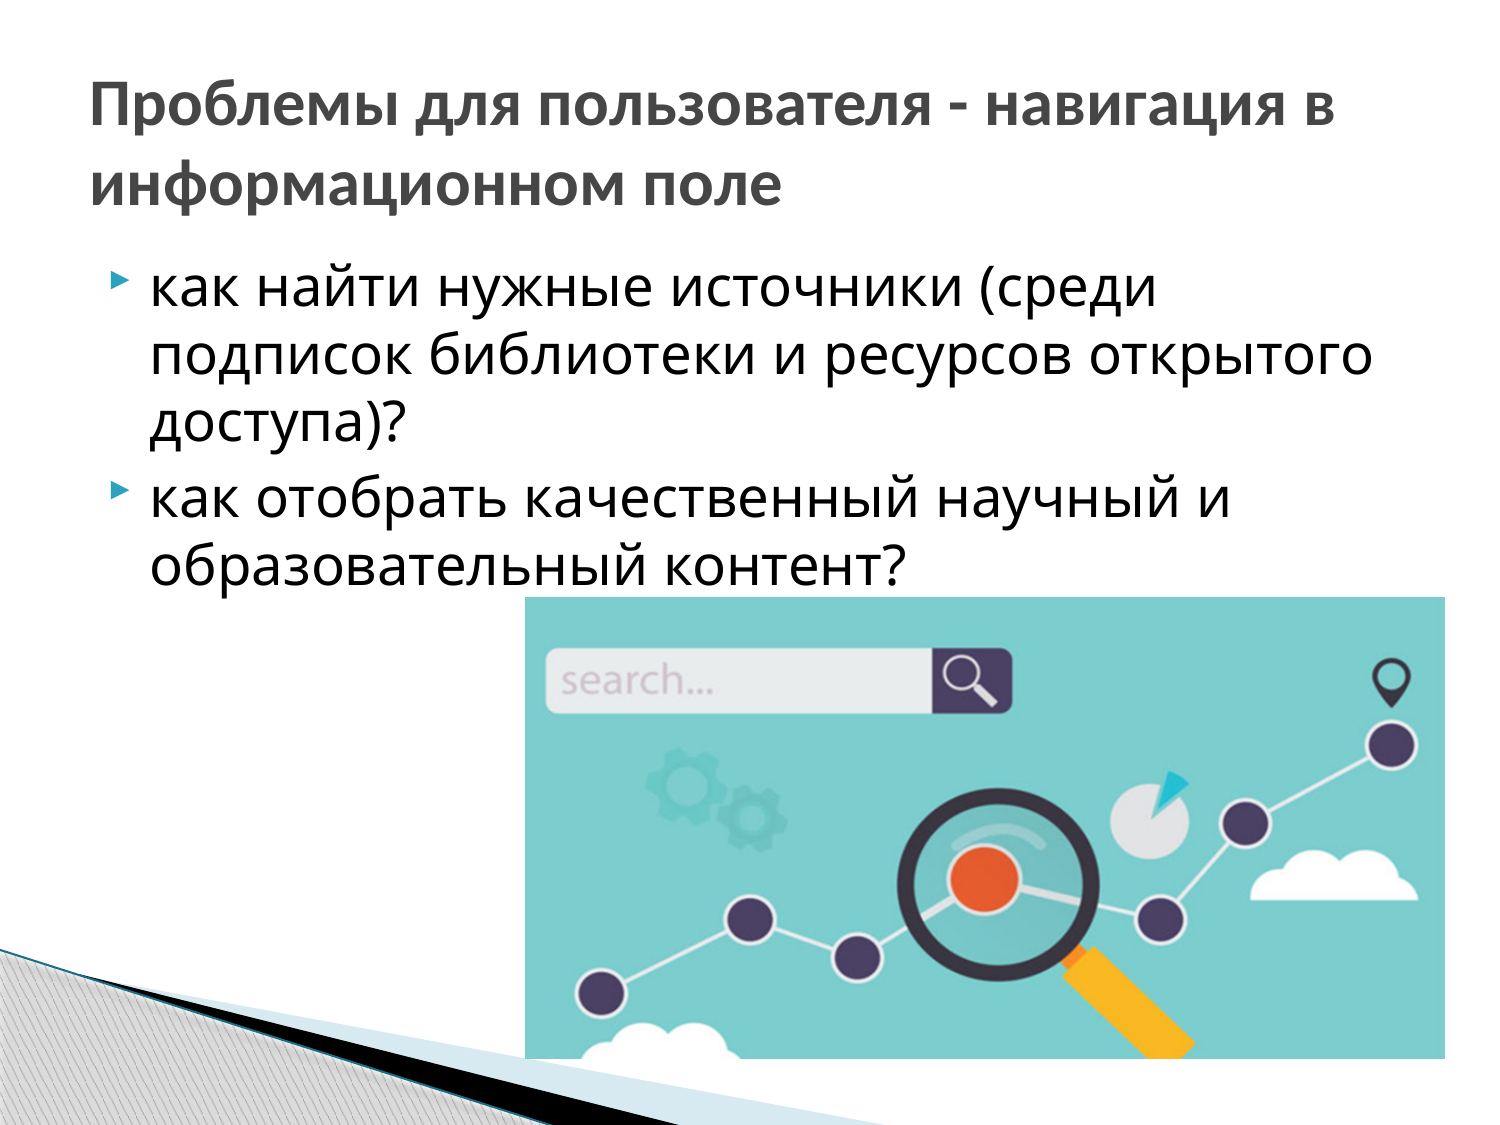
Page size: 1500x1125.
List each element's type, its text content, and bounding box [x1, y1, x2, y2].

list как найти нужные источники (среди подписок библиотеки и ресурсов открытого доступа)? как отобрать качественный научный и образовательный контент? [75, 243, 1425, 986]
picture [525, 597, 1445, 1059]
title Проблемы для пользователя - навигация в информационном поле [75, 45, 1425, 233]
